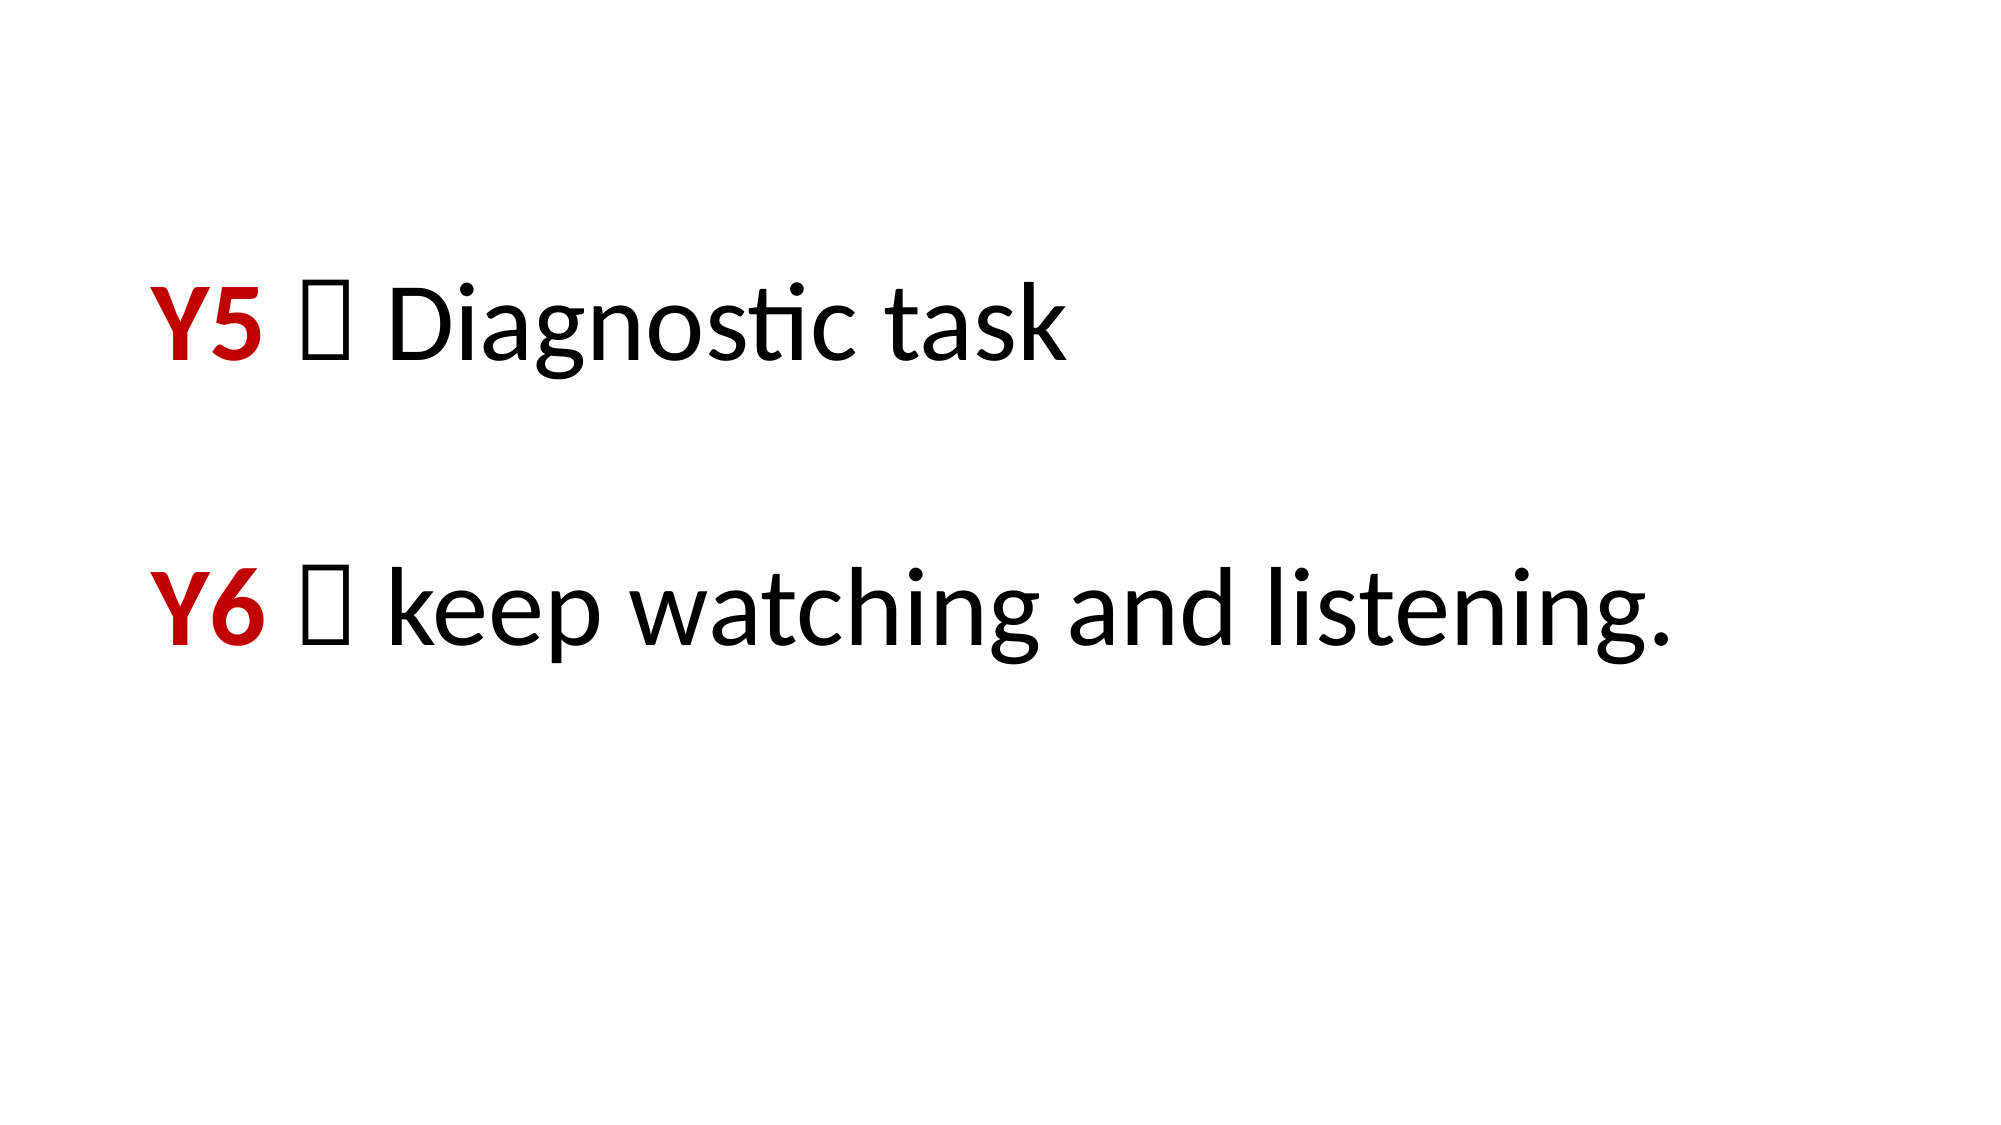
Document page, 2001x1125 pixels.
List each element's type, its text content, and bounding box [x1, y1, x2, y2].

list Y5  Diagnostic task Y6  keep watching and listening. [136, 256, 1861, 772]
